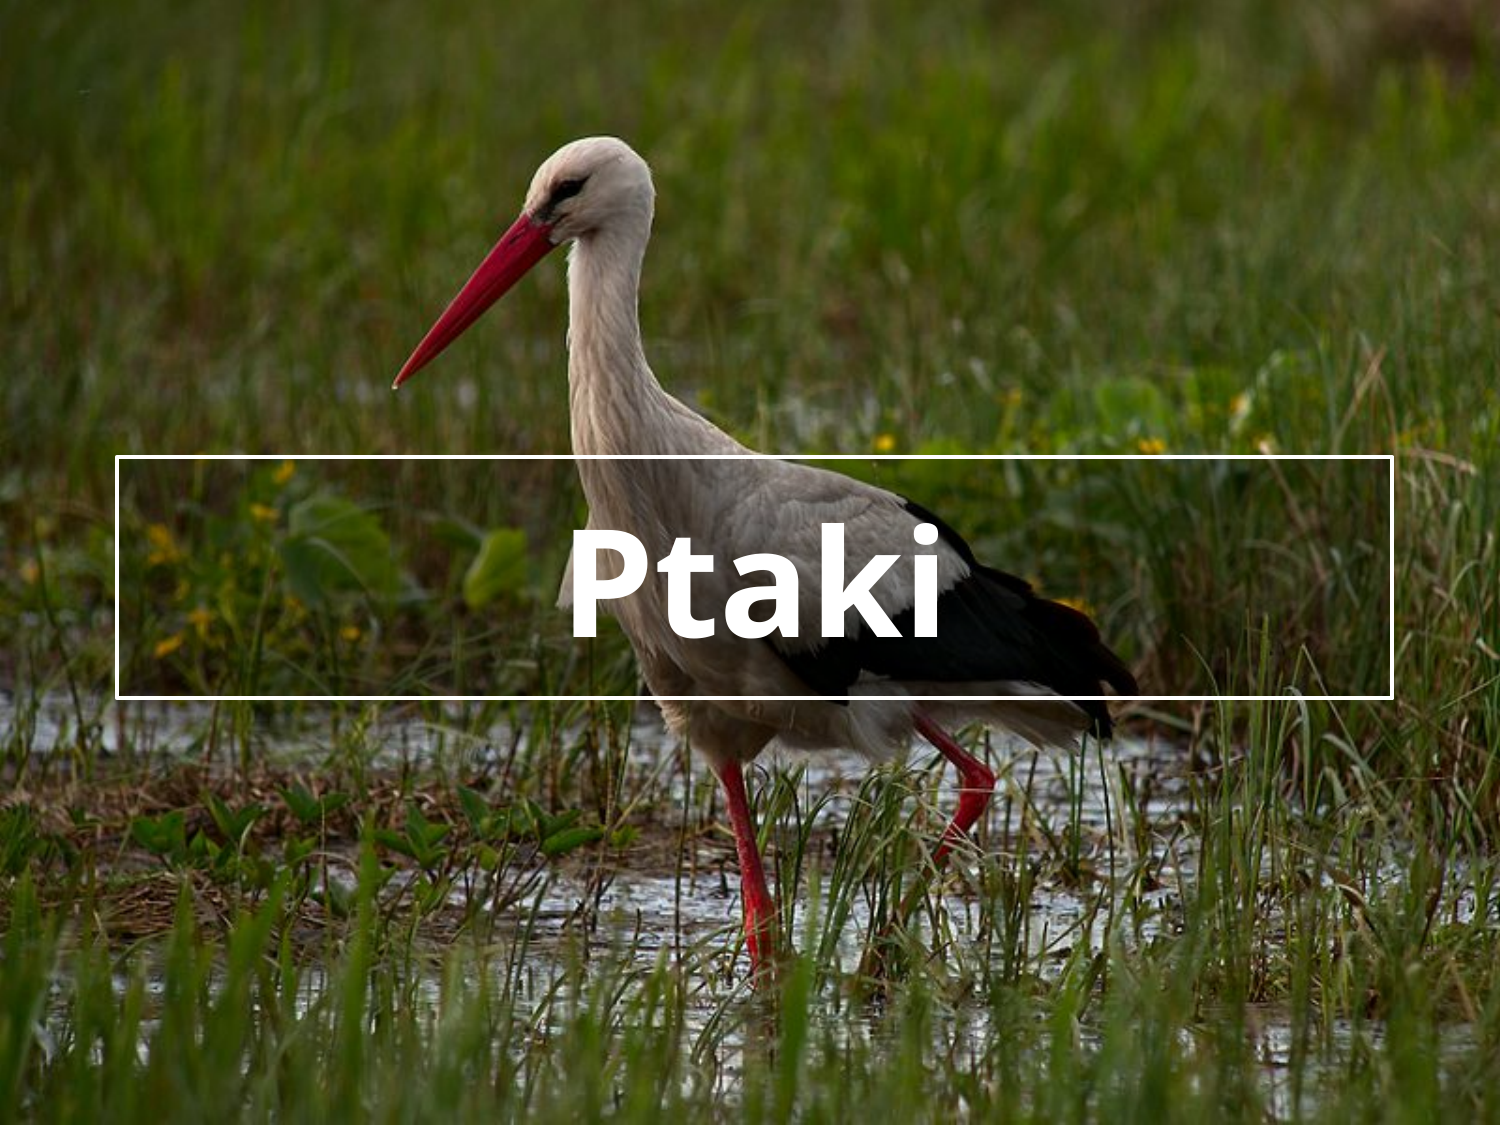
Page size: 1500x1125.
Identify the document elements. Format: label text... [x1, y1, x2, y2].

title Ptaki [117, 457, 1393, 699]
picture [0, 0, 1500, 1125]
